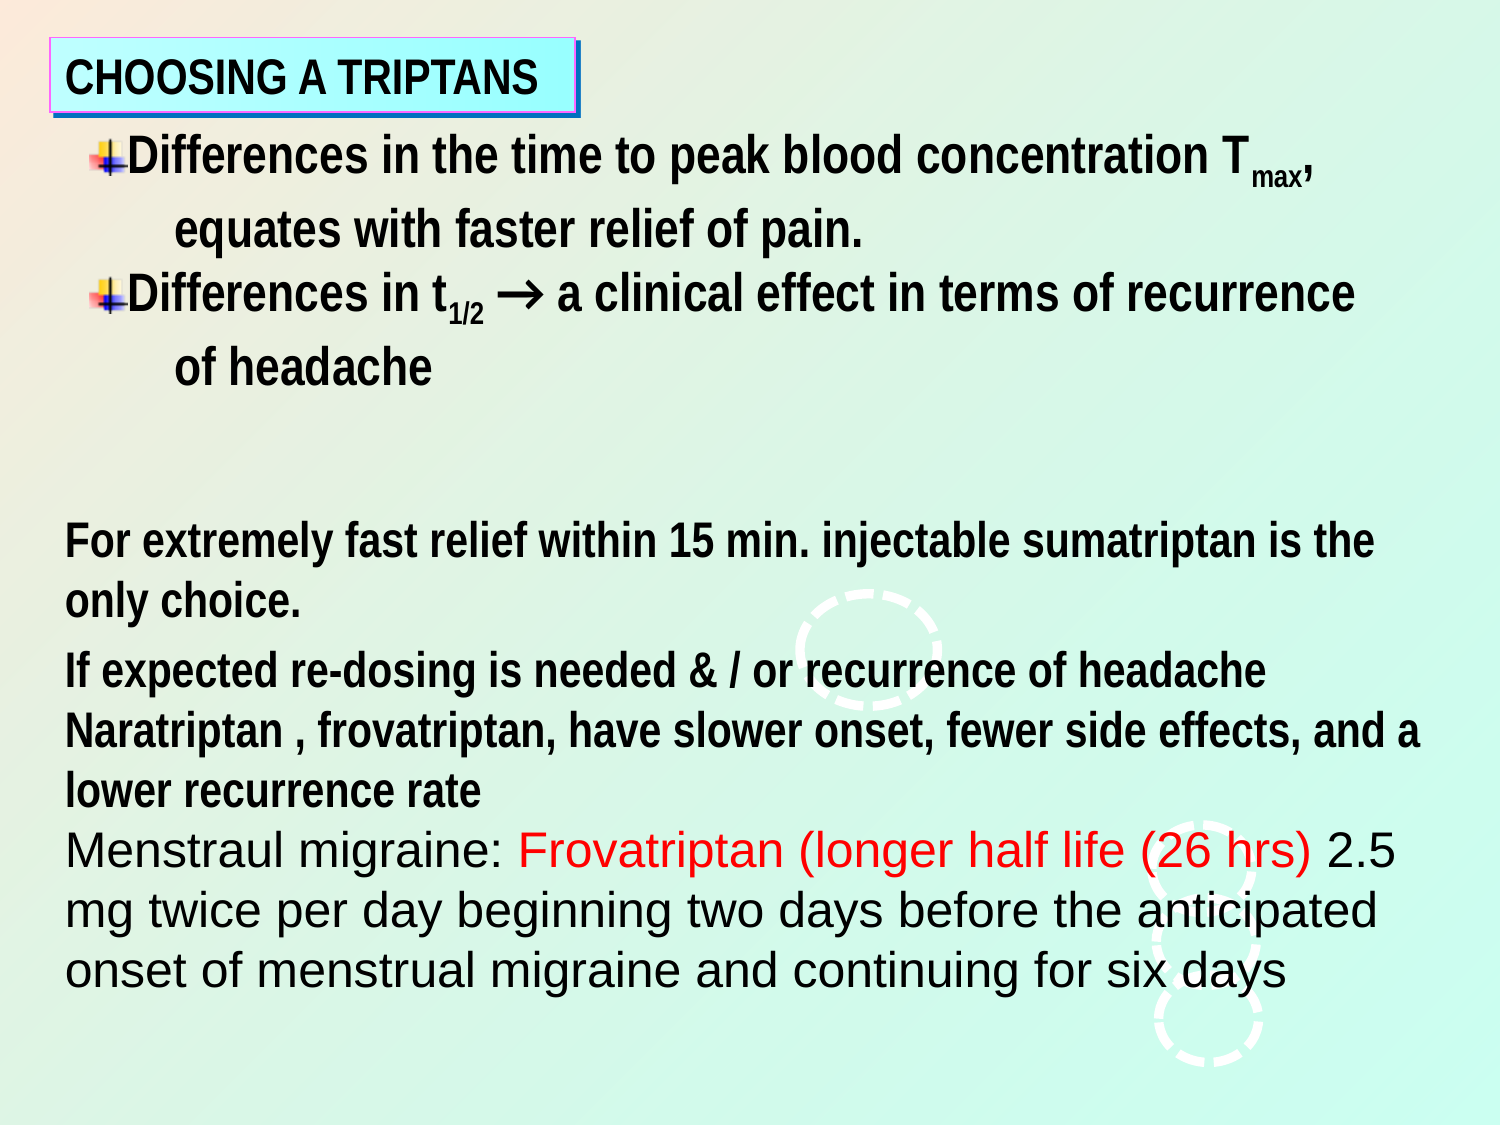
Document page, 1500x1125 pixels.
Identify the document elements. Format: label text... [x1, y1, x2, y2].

text_box Differences in t1/2 → a clinical effect in terms of recurrence of headache [74, 249, 1413, 404]
text_box [1156, 1005, 1261, 1065]
text_box CHOOSING A TRIPTANS [49, 37, 575, 113]
text_box If expected re-dosing is needed & / or recurrence of headache Naratriptan , frovatriptan, have slower onset, fewer side effects, and a lower recurrence rate Menstraul migraine: Frovatriptan (longer half life (26 hrs) 2.5 mg twice per day beginning two days before the anticipated onset of menstrual migraine and continuing for six days [50, 630, 1438, 1005]
text_box Differences in the time to peak blood concentration Tmax, equates with faster relief of pain. [74, 112, 1413, 249]
text_box For extremely fast relief within 15 min. injectable sumatriptan is the only choice. [50, 499, 1457, 635]
picture [89, 137, 128, 176]
picture [89, 275, 128, 314]
text_box [0, 0, 1500, 1125]
